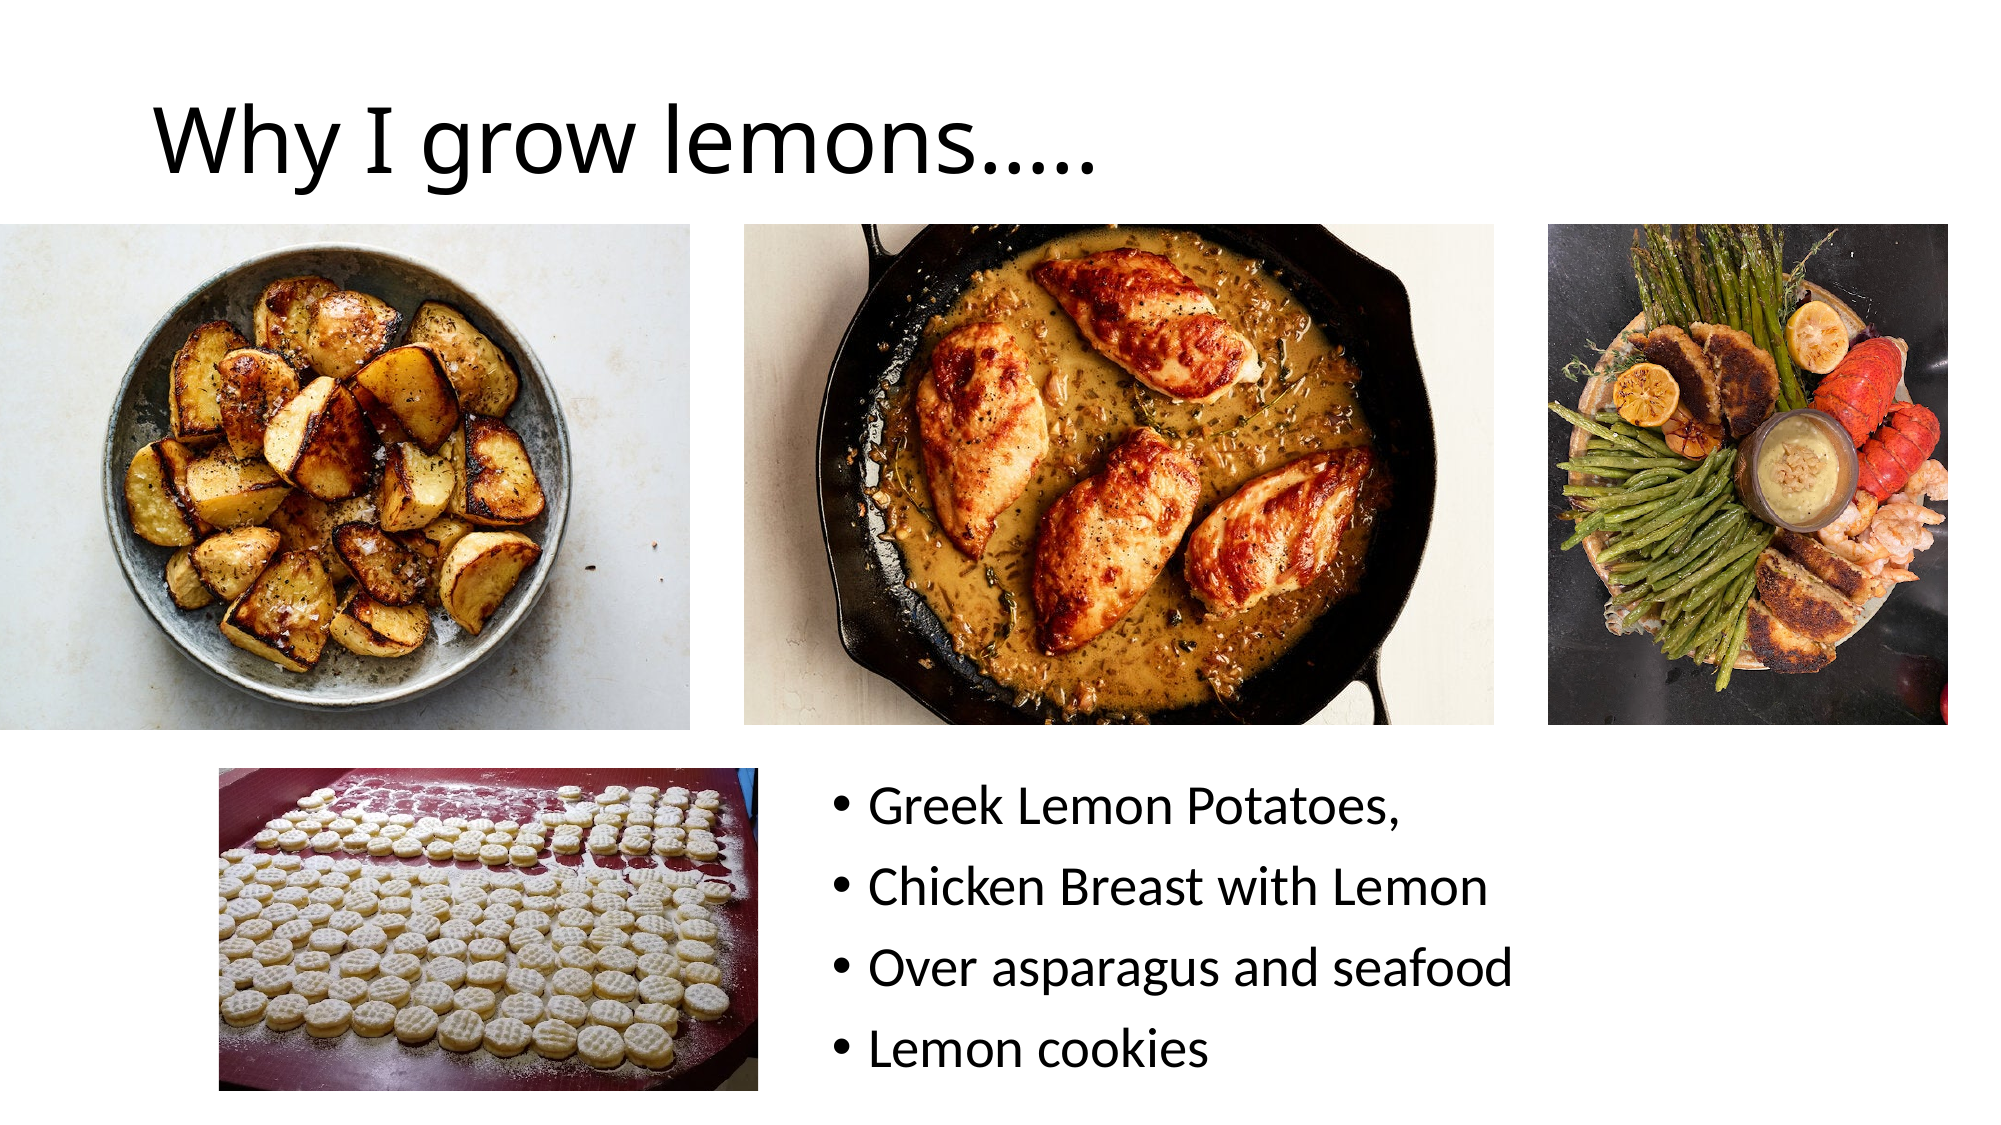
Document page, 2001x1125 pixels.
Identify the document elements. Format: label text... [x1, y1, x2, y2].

title Why I grow lemons….. [137, 34, 1863, 253]
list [1548, 224, 1948, 725]
picture [0, 224, 690, 730]
picture [218, 768, 759, 1091]
picture [744, 224, 1494, 725]
list Greek Lemon Potatoes, Chicken Breast with Lemon Over asparagus and seafood Lemon cookies [816, 768, 1948, 1090]
